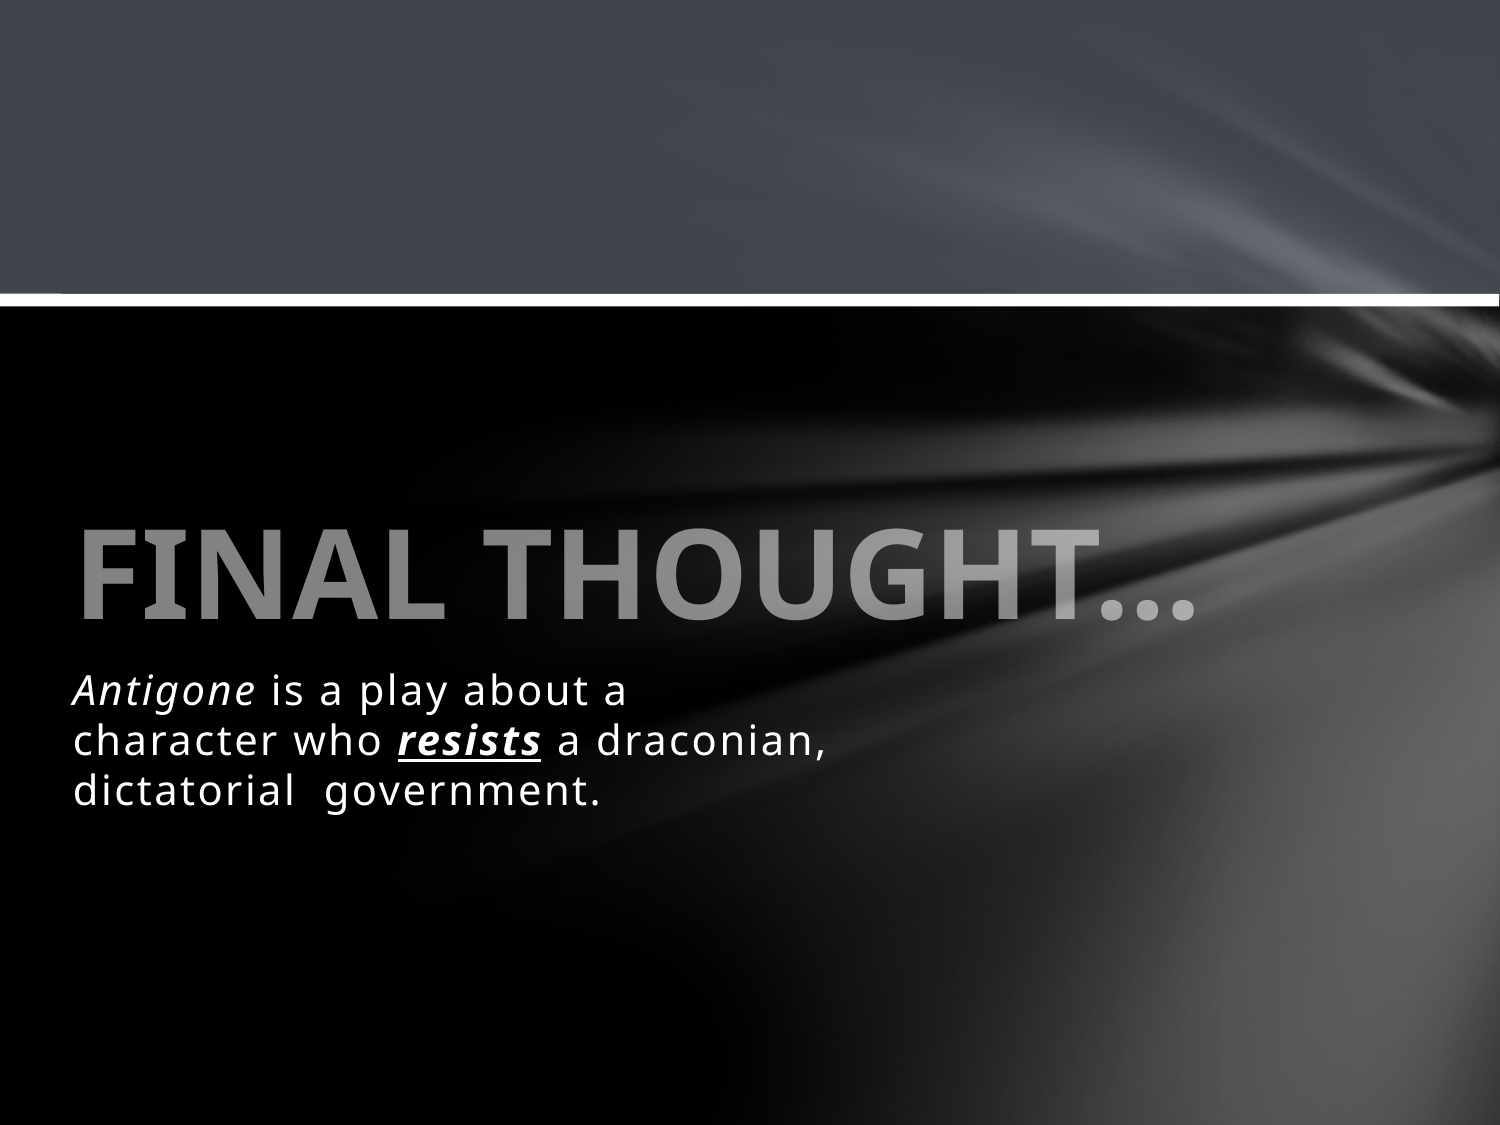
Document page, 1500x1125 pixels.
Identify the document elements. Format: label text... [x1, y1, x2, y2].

subtitle Antigone is a play about a character who resists a draconian, dictatorial government. [57, 656, 845, 850]
title FINAL THOUGHT… [58, 326, 1443, 652]
